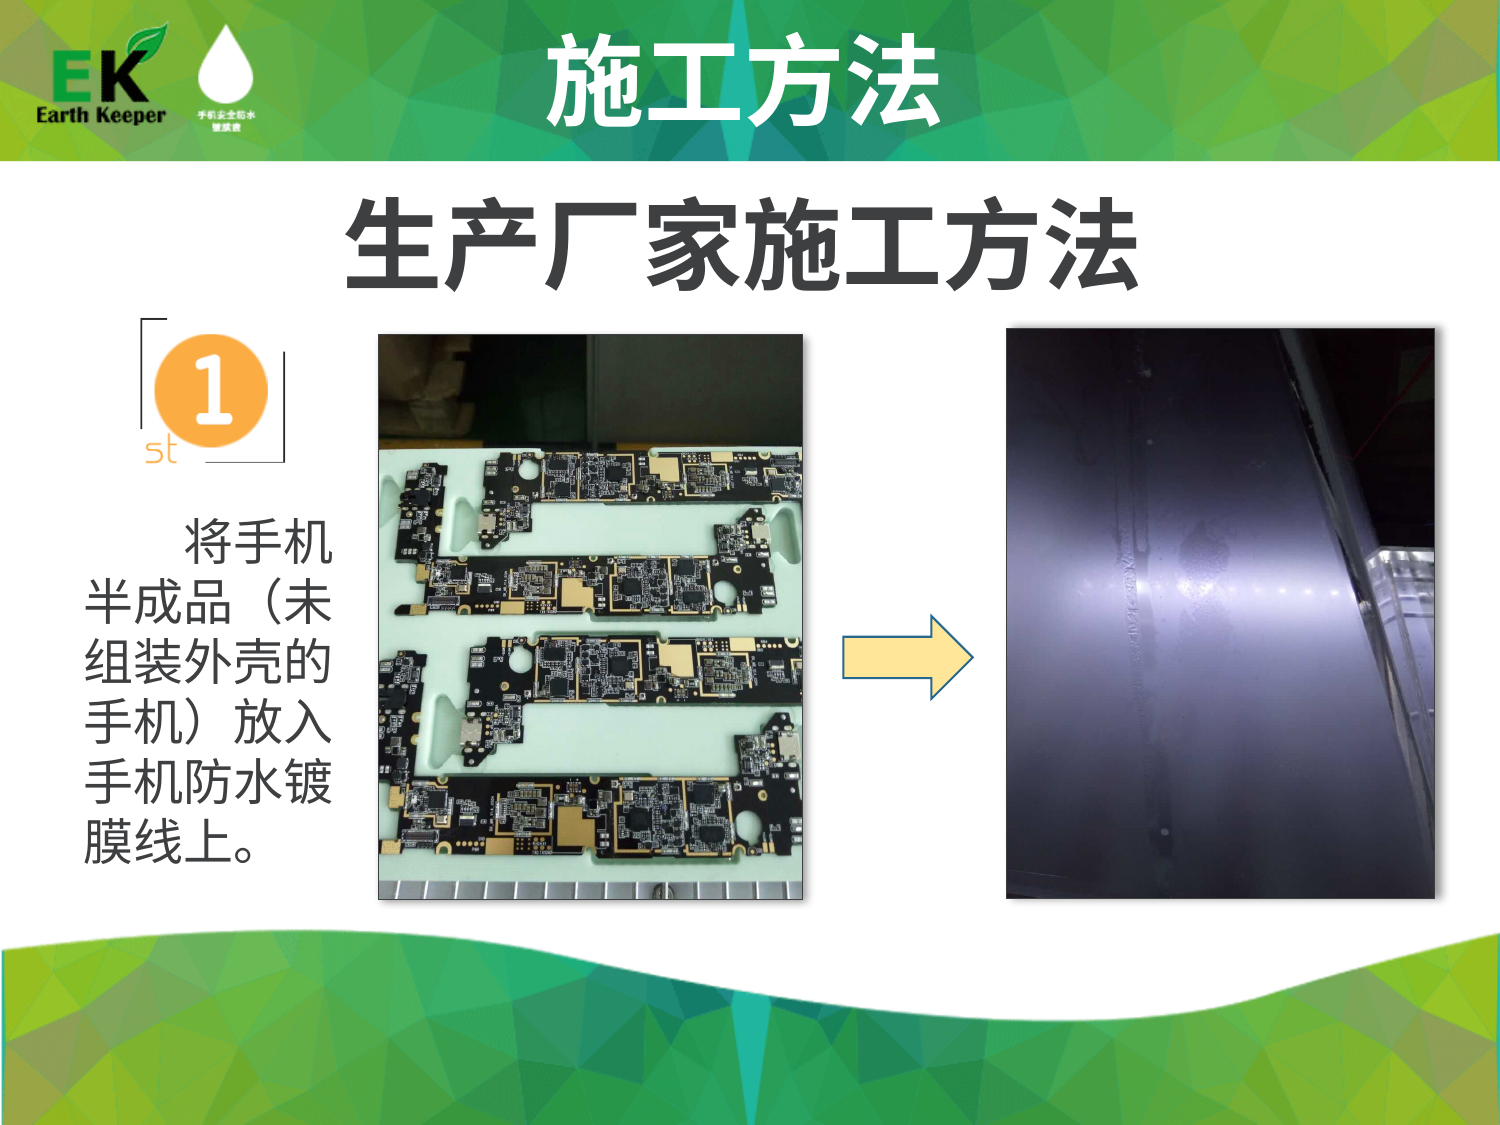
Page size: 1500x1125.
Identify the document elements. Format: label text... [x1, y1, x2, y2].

picture [0, 0, 1500, 1125]
text_box 施工方法 [515, 10, 973, 146]
text_box 将手机半成品（未组装外壳的手机）放入手机防水镀膜线上。 [68, 502, 354, 878]
text_box 生产厂家施工方法 [328, 175, 1172, 311]
text_box [842, 613, 975, 702]
